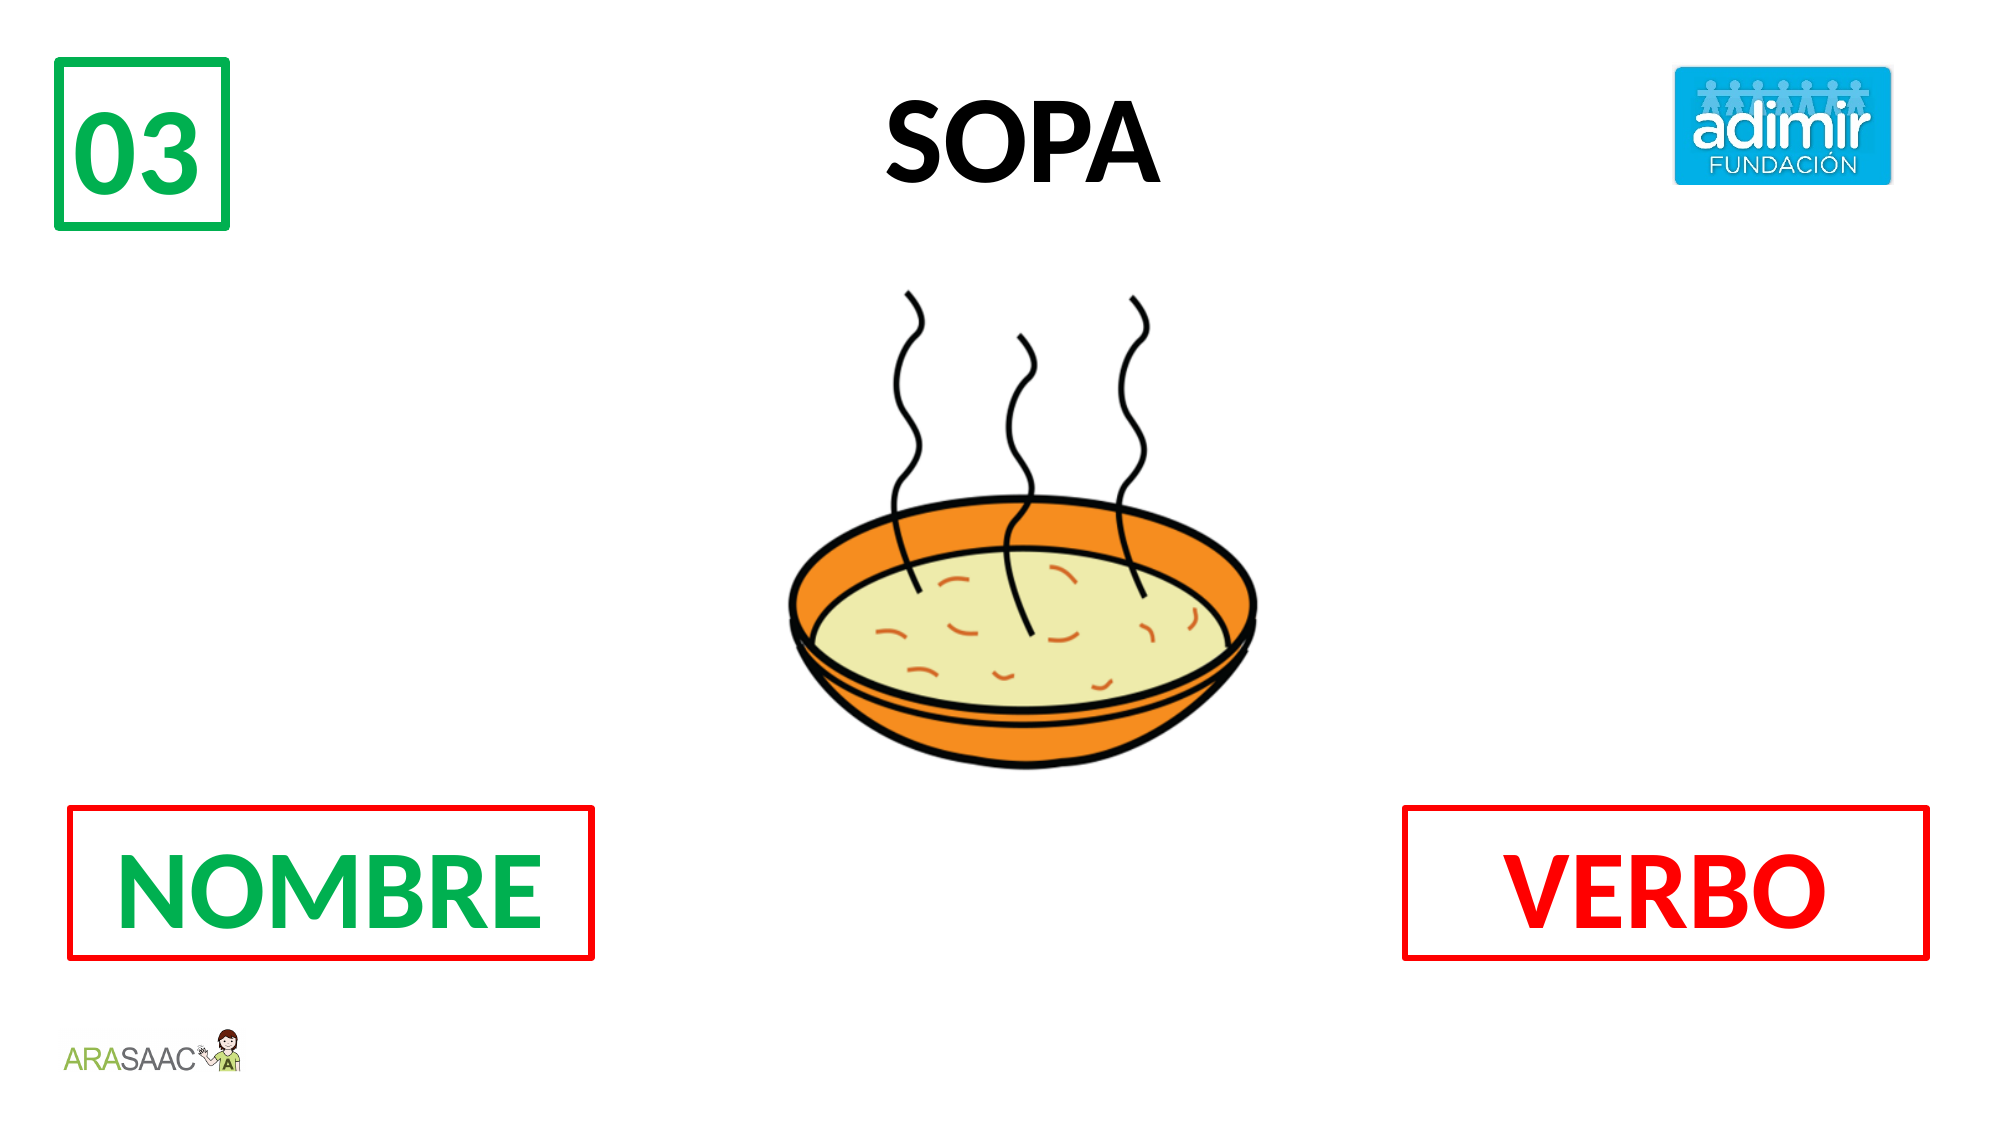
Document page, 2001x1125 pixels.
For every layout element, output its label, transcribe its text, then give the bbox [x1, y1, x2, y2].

picture [749, 240, 1297, 820]
text_box VERBO [1404, 808, 1927, 958]
picture [1671, 61, 1894, 191]
text_box SOPA [778, 49, 1268, 215]
text_box NOMBRE [69, 808, 592, 958]
text_box 03 [59, 62, 226, 227]
picture [58, 1028, 246, 1072]
